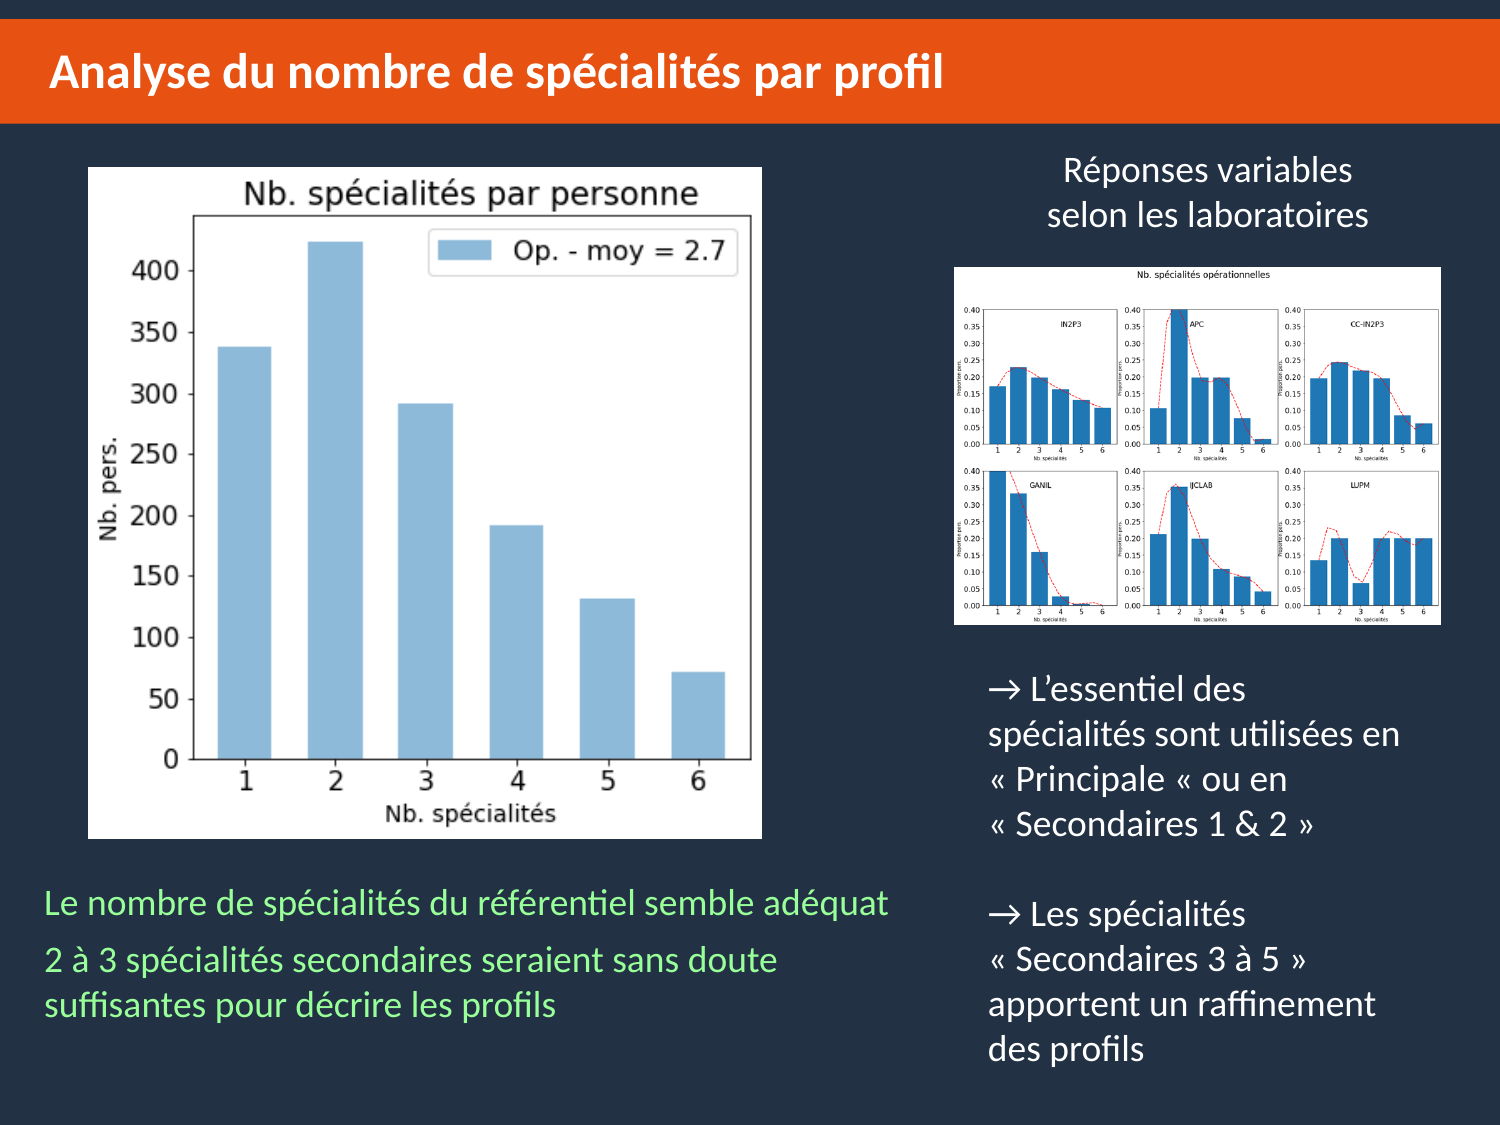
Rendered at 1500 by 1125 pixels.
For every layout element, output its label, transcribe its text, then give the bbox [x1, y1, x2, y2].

text_box Analyse du nombre de spécialités par profil [34, 30, 961, 106]
picture [88, 166, 763, 839]
text_box Réponses variables selon les laboratoires [999, 137, 1417, 242]
text_box Le nombre de spécialités du référentiel semble adéquat 2 à 3 spécialités secondaires seraient sans doute suffisantes pour décrire les profils [29, 870, 917, 1033]
text_box → L’essentiel des spécialités sont utilisées en « Principale « ou en « Secondaires 1 & 2 » → Les spécialités « Secondaires 3 à 5 » apportent un raffinement des profils [973, 656, 1422, 1077]
picture [954, 266, 1441, 625]
